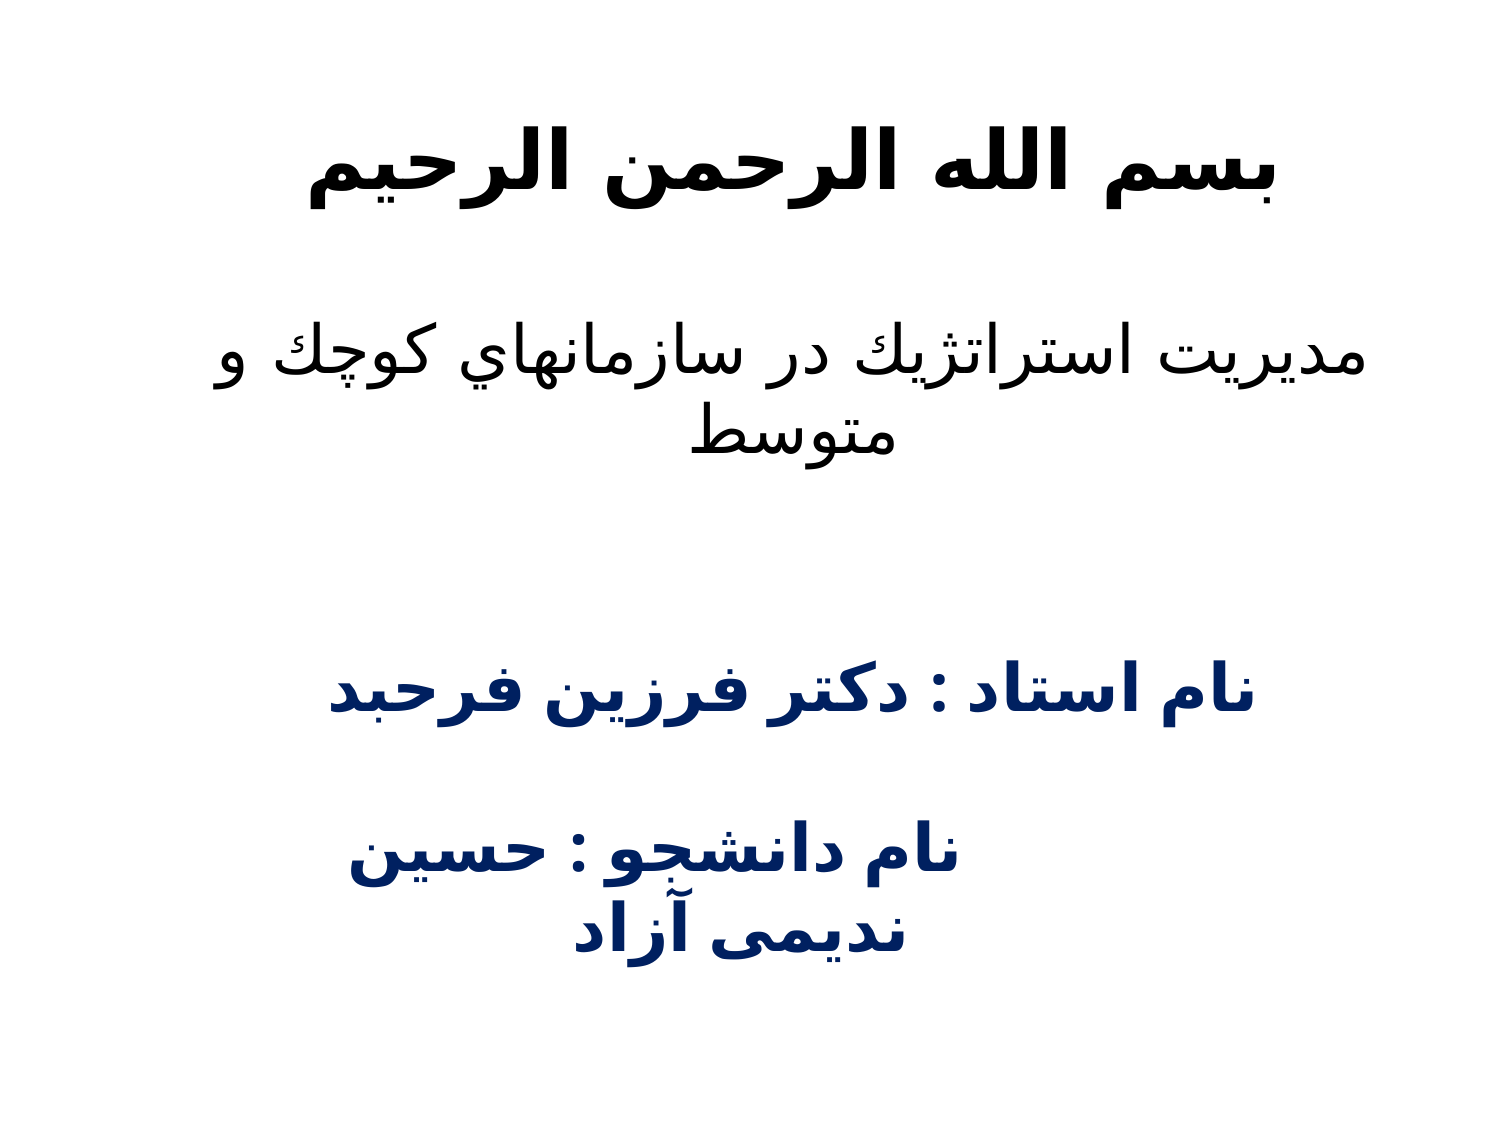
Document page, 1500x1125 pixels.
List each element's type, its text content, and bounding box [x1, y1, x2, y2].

title بسم الله الرحمن الرحیم مديريت استراتژيك در سازمانهاي كوچك و متوسط [137, 99, 1450, 475]
subtitle نام استاد : دکتر فرزین فرحبد نام دانشجو : حسین ندیمی آزاد [225, 637, 1275, 925]
